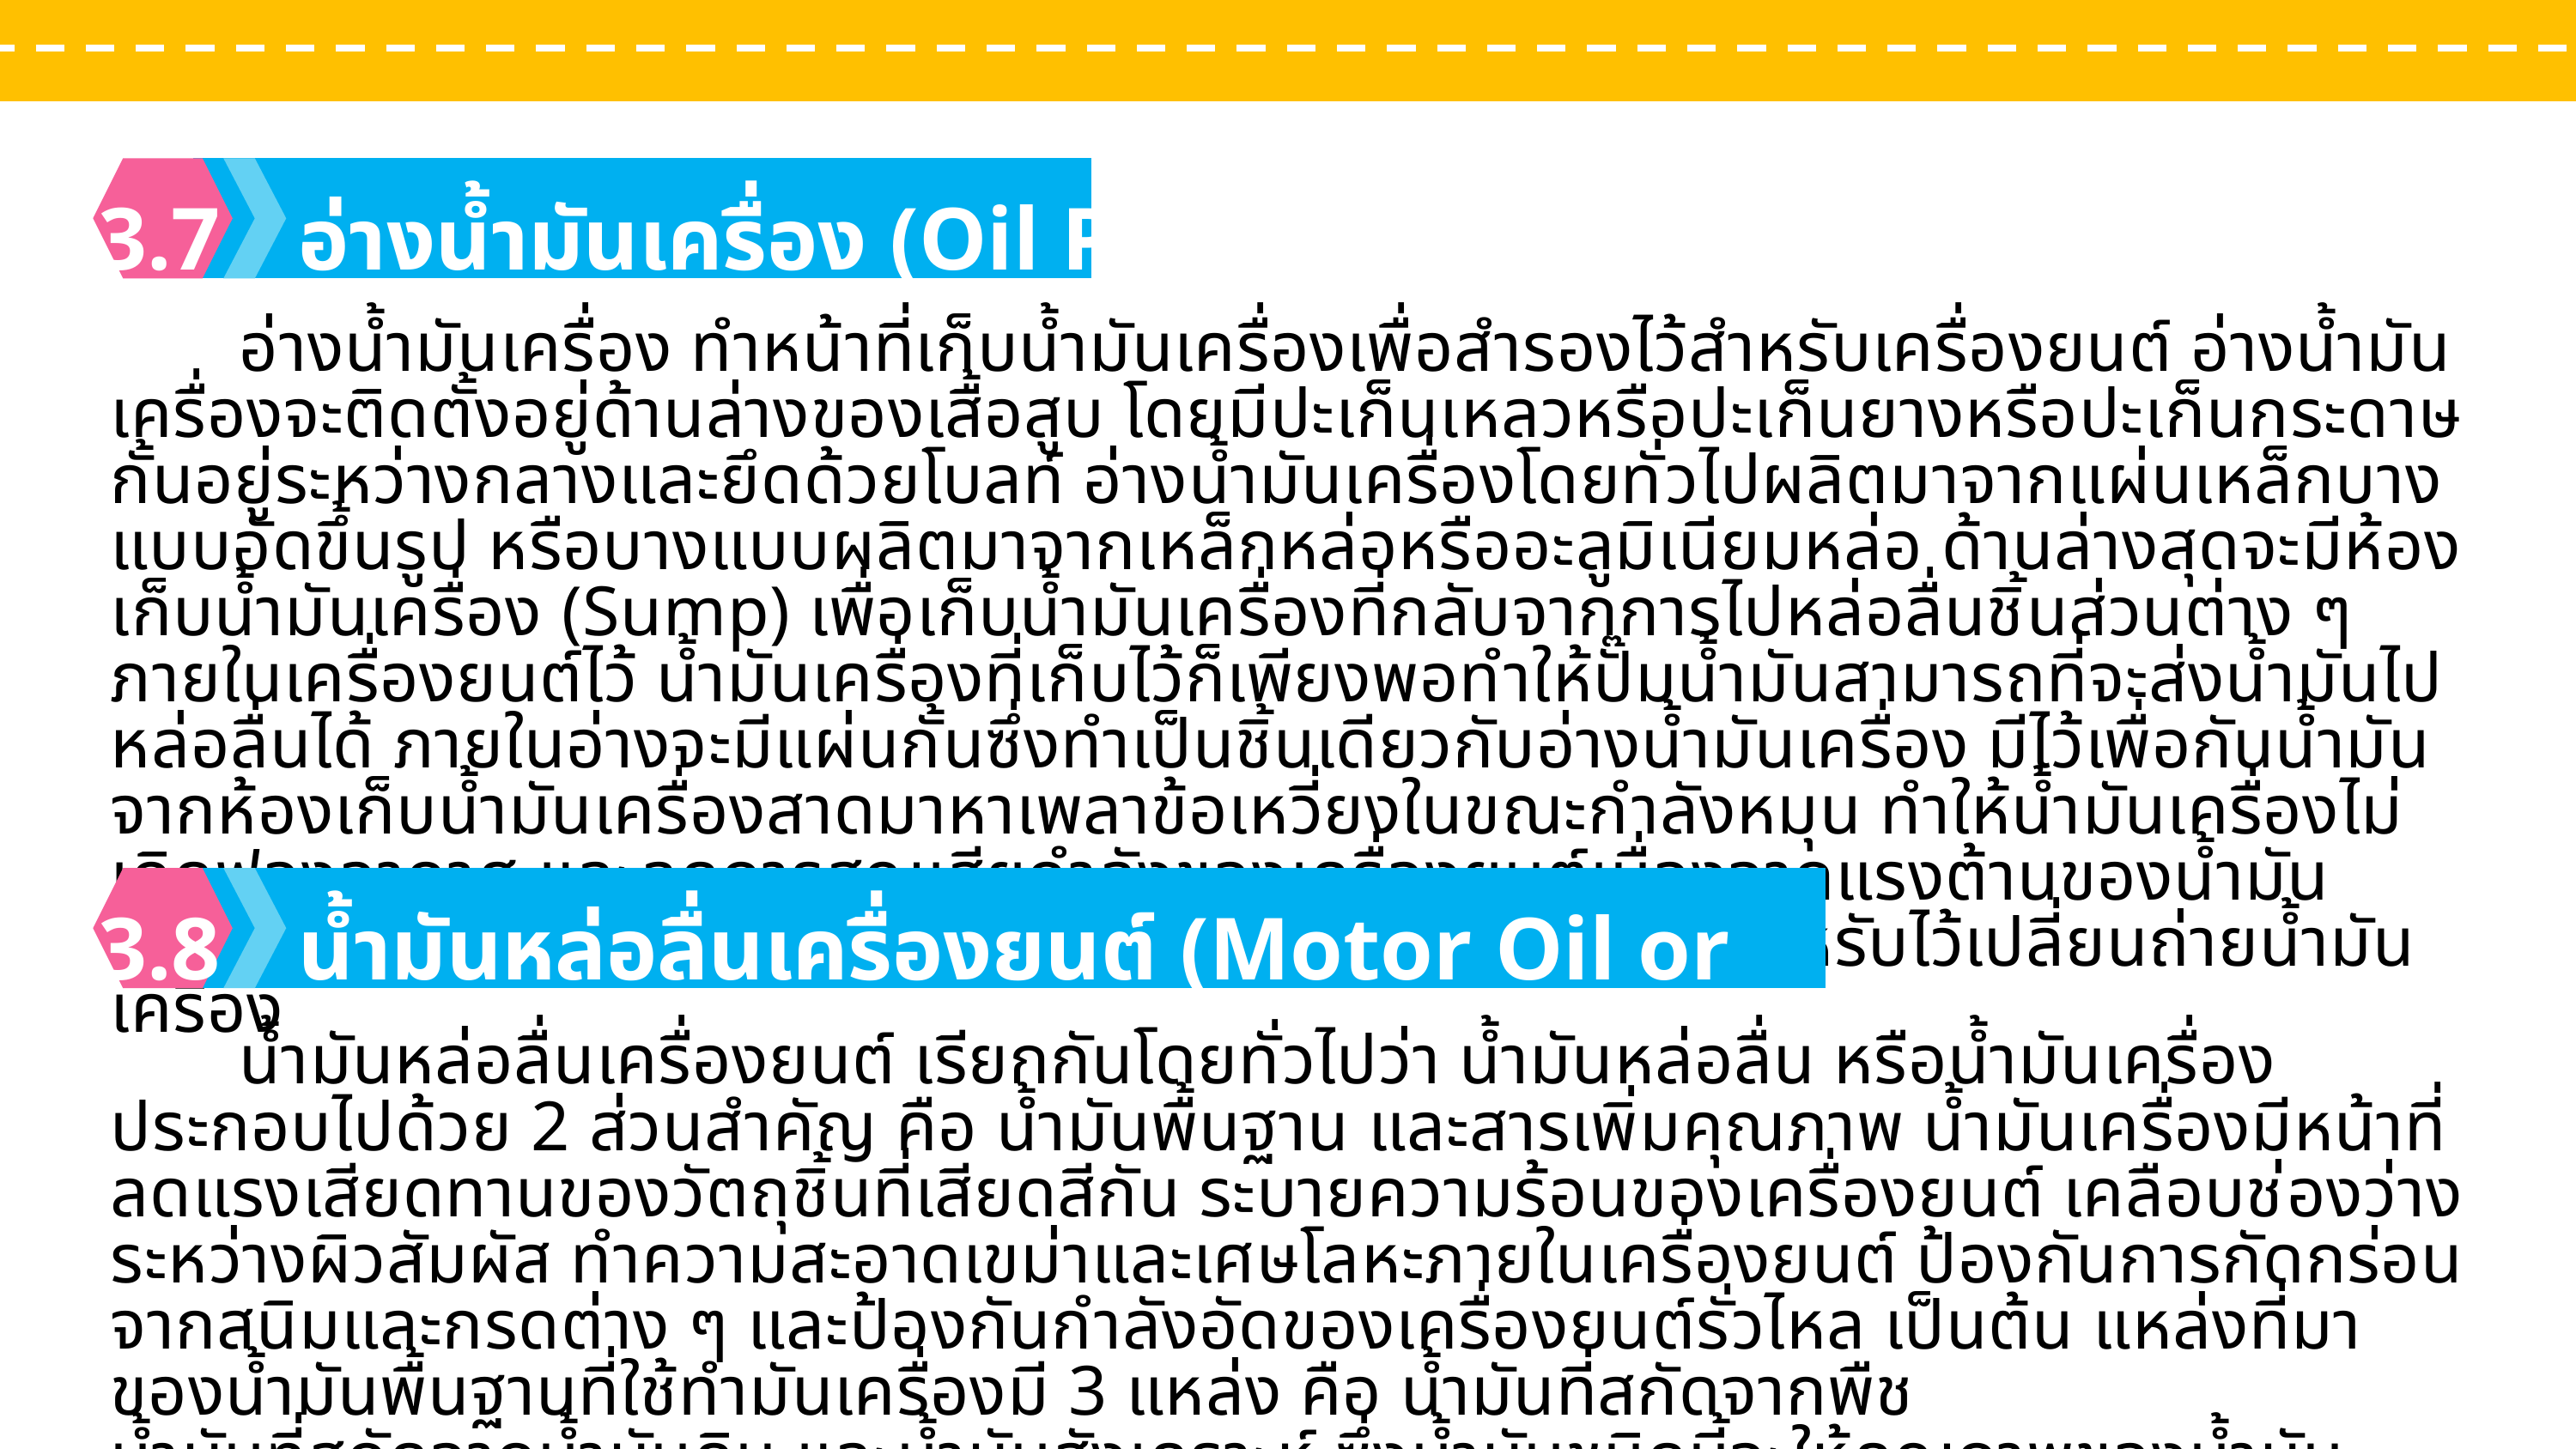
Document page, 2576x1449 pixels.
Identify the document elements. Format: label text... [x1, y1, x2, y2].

text_box [2315, 1112, 2576, 1449]
text_box อ่างนํ้ามันเครื่อง ทำหน้าที่เก็บนํ้ามันเครื่องเพื่อสำรองไว้สำหรับเครื่องยนต์ อ่างนํ้ามันเครื่องจะติดตั้งอยู่ด้านล่างของเสื้อสูบ โดยมีปะเก็นเหลวหรือปะเก็นยางหรือปะเก็นกระดาษกั้นอยู่ระหว่างกลางและยึดด้วยโบลท์ อ่างนํ้ามันเครื่องโดยทั่วไปผลิตมาจากแผ่นเหล็กบางแบบอัดขึ้นรูป หรือบางแบบผลิตมาจากเหล็กหล่อหรืออะลูมิเนียมหล่อ ด้านล่างสุดจะมีห้องเก็บนํ้ามันเครื่อง (Sump) เพื่อเก็บนํ้ามันเครื่องที่กลับจากการไปหล่อลื่นชิ้นส่วนต่าง ๆ ภายในเครื่องยนต์ไว้ นํ้ามันเครื่องที่เก็บไว้ก็เพียงพอทำให้ปั๊มนํ้ามันสามารถที่จะส่งนํ้ามันไปหล่อลื่นได้ ภายในอ่างจะมีแผ่นกั้นซึ่งทำเป็นชิ้นเดียวกับอ่างนํ้ามันเครื่อง มีไว้เพื่อกันนํ้ามันจากห้องเก็บนํ้ามันเครื่องสาดมาหาเพลาข้อเหวี่ยงในขณะกำลังหมุน ทำให้นํ้ามันเครื่องไม่เกิดฟองอากาศ และลดการสูญเสียกำลังของเครื่องยนต์เนื่องจากแรงต้านของนํ้ามันเครื่องได้ด้วย และที่ส่วนล่างสุดของอ่างนํ้ามันเครื่องจะมีโบลท์สำหรับไว้เปลี่ยนถ่ายนํ้ามันเครื่อง [110, 318, 2474, 528]
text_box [93, 143, 1981, 279]
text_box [93, 853, 1981, 989]
text_box นํ้ามันหล่อลื่นเครื่องยนต์ เรียกกันโดยทั่วไปว่า นํ้ามันหล่อลื่น หรือนํ้ามันเครื่อง ประกอบไปด้วย 2 ส่วนสำคัญ คือ นํ้ามันพื้นฐาน และสารเพิ่มคุณภาพ นํ้ามันเครื่องมีหน้าที่ลดแรงเสียดทานของวัตถุชิ้นที่เสียดสีกัน ระบายความร้อนของเครื่องยนต์ เคลือบช่องว่างระหว่างผิวสัมผัส ทำความสะอาดเขม่าและเศษโลหะภายในเครื่องยนต์ ป้องกันการกัดกร่อนจากสนิมและกรดต่าง ๆ และป้องกันกำลังอัดของเครื่องยนต์รั่วไหล เป็นต้น แหล่งที่มาของนํ้ามันพื้นฐานที่ใช้ทำมันเครื่องมี 3 แหล่ง คือ นํ้ามันที่สกัดจากพืช นํ้ามันที่สกัดจากนํ้ามันดิบ และนํ้ามันสังเคราะห์ ซึ่งนํ้ามันชนิดนี้จะให้คุณภาพของนํ้ามันเครื่องที่ดีที่สุด [110, 1031, 2474, 1241]
